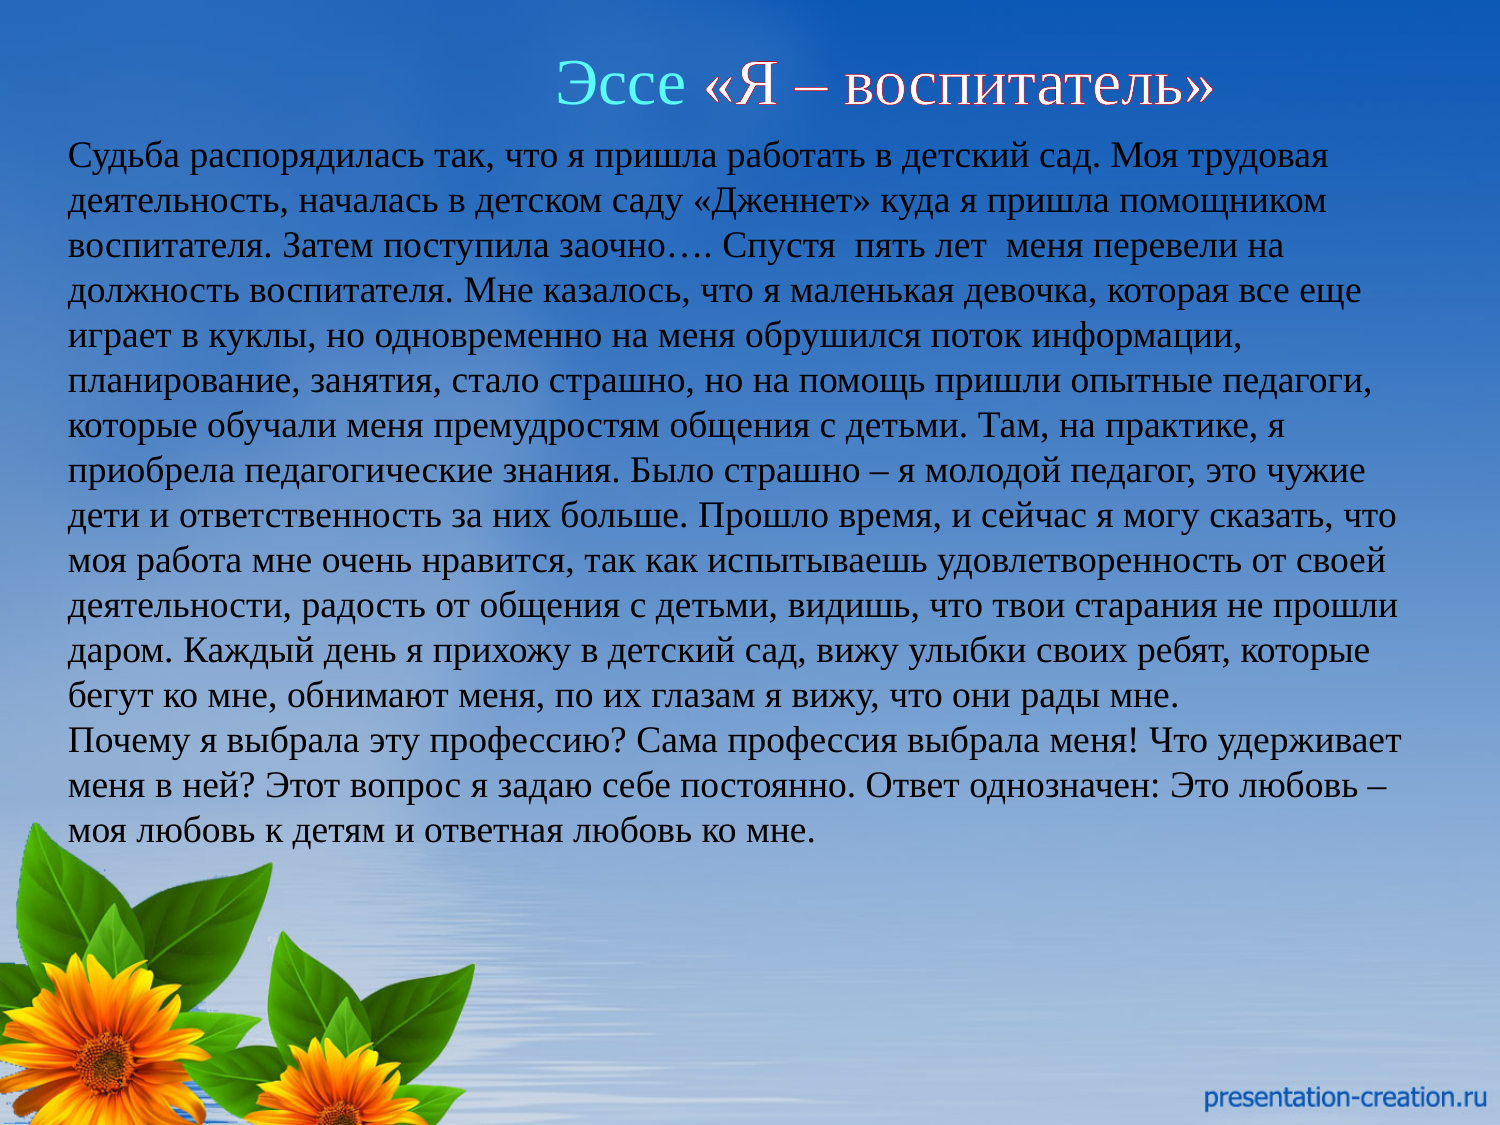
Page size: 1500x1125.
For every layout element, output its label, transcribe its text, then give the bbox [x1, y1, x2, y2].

title Эссе «Я – воспитатель» [537, 30, 1235, 78]
text_box [135, 125, 1412, 176]
text_box Судьба распорядилась так, что я пришла работать в детский сад. Моя трудовая деятельность, началась в детском саду «Дженнет» куда я пришла помощником воспитателя. Затем поступила заочно…. Спустя пять лет меня перевели на должность воспитателя. Мне казалось, что я маленькая девочка, которая все еще играет в куклы, но одновременно на меня обрушился поток информации, планирование, занятия, стало страшно, но на помощь пришли опытные педагоги, которые обучали меня премудростям общения с детьми. Там, на практике, я приобрела педагогические знания. Было страшно – я молодой педагог, это чужие дети и ответственность за них больше. Прошло время, и сейчас я могу сказать, что моя работа мне очень нравится, так как испытываешь удовлетворенность от своей деятельности, радость от общения с детьми, видишь, что твои старания не прошли даром. Каждый день я прихожу в детский сад, вижу улыбки своих ребят, которые бегут ко мне, обнимают меня, по их глазам я вижу, что они рады мне. Почему я выбрала эту профессию? Сама профессия выбрала меня! Что удерживает меня в ней? Этот вопрос я задаю себе постоянно. Ответ однозначен: Это любовь – моя любовь к детям и ответная любовь ко мне. [53, 78, 1447, 903]
picture [0, 0, 1500, 1125]
